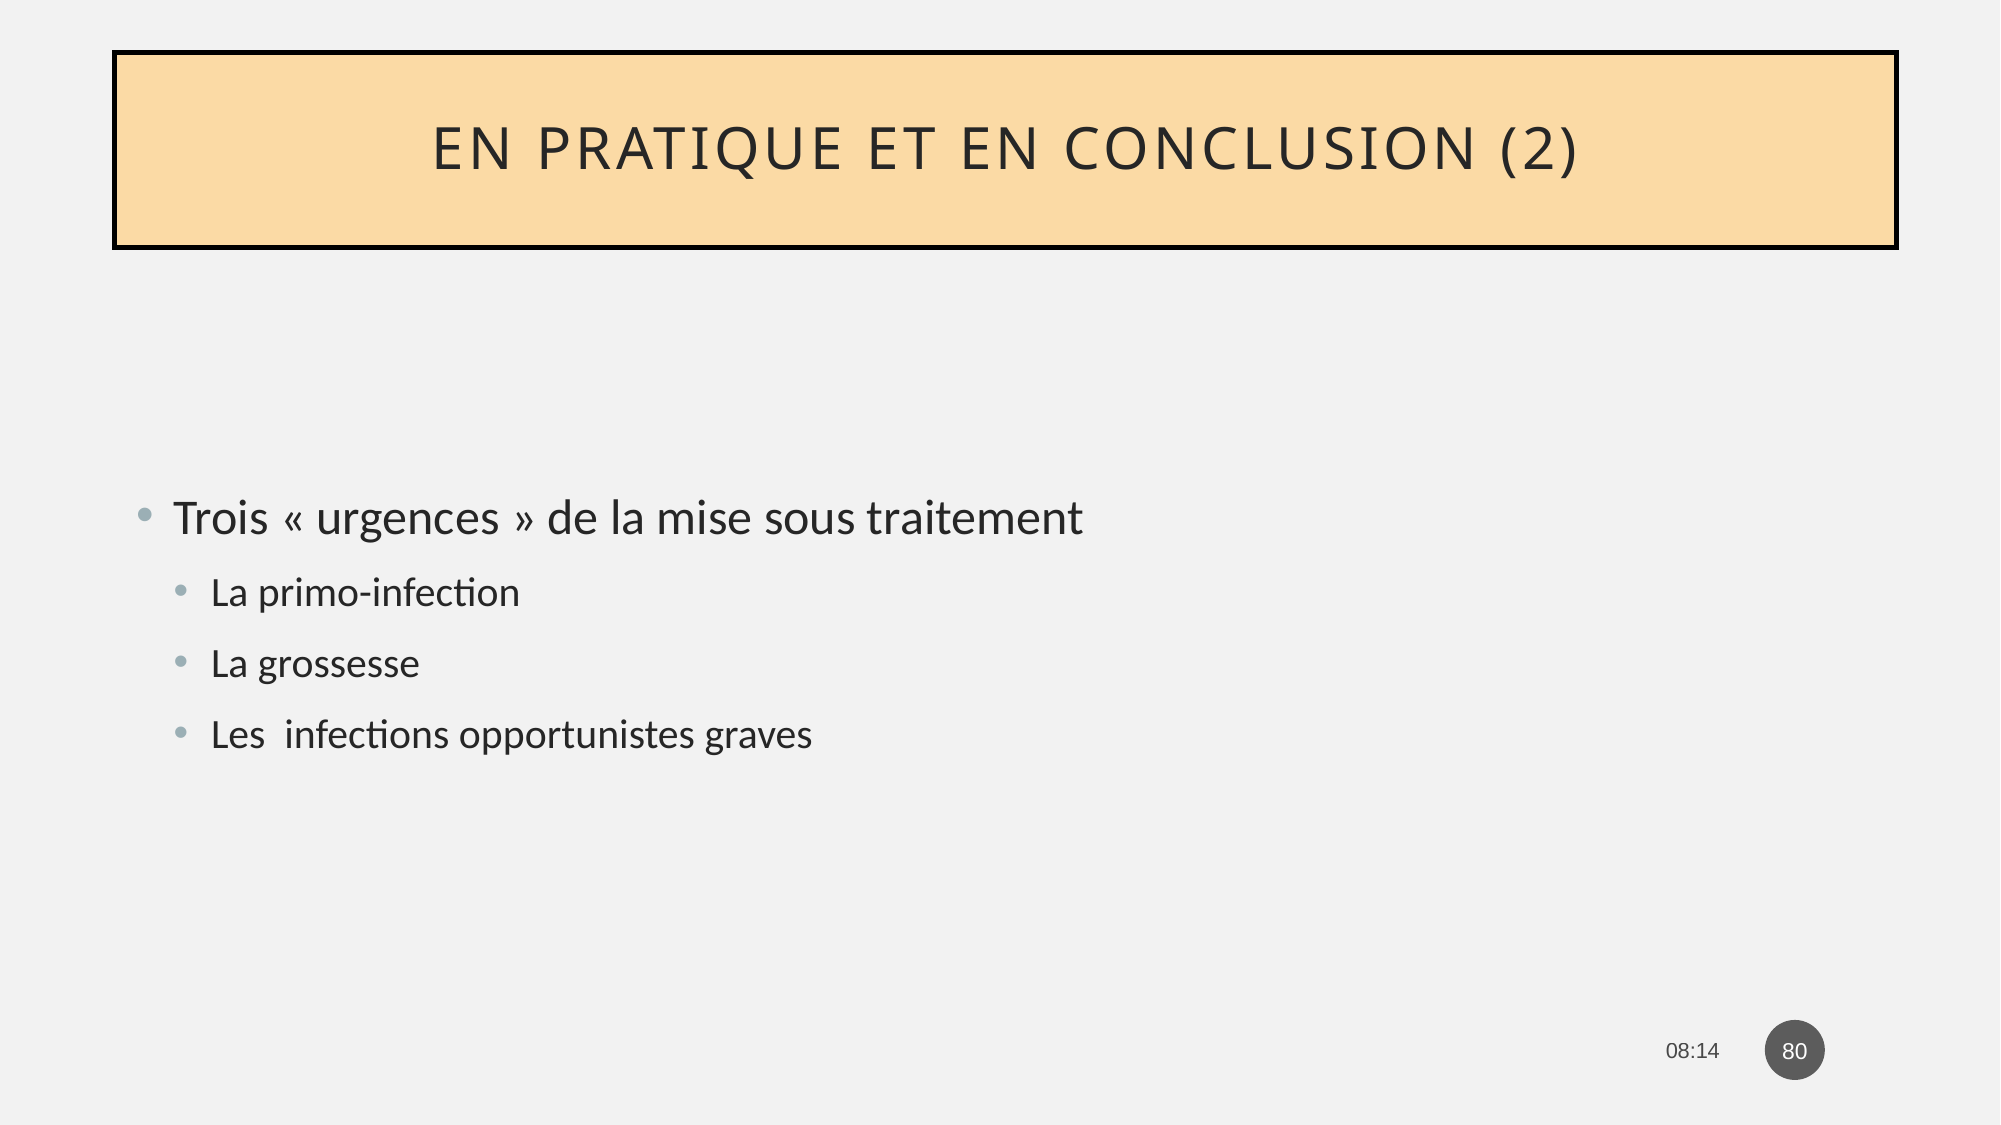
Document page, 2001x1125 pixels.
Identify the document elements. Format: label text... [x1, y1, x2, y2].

title En pratique et en conclusion (2) [112, 50, 1899, 250]
slide_number 80 [1764, 1019, 1825, 1080]
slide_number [1283, 1023, 1735, 1077]
list Trois « urgences » de la mise sous traitement La primo-infection La grossesse Les infections opportunistes graves [121, 476, 1968, 821]
